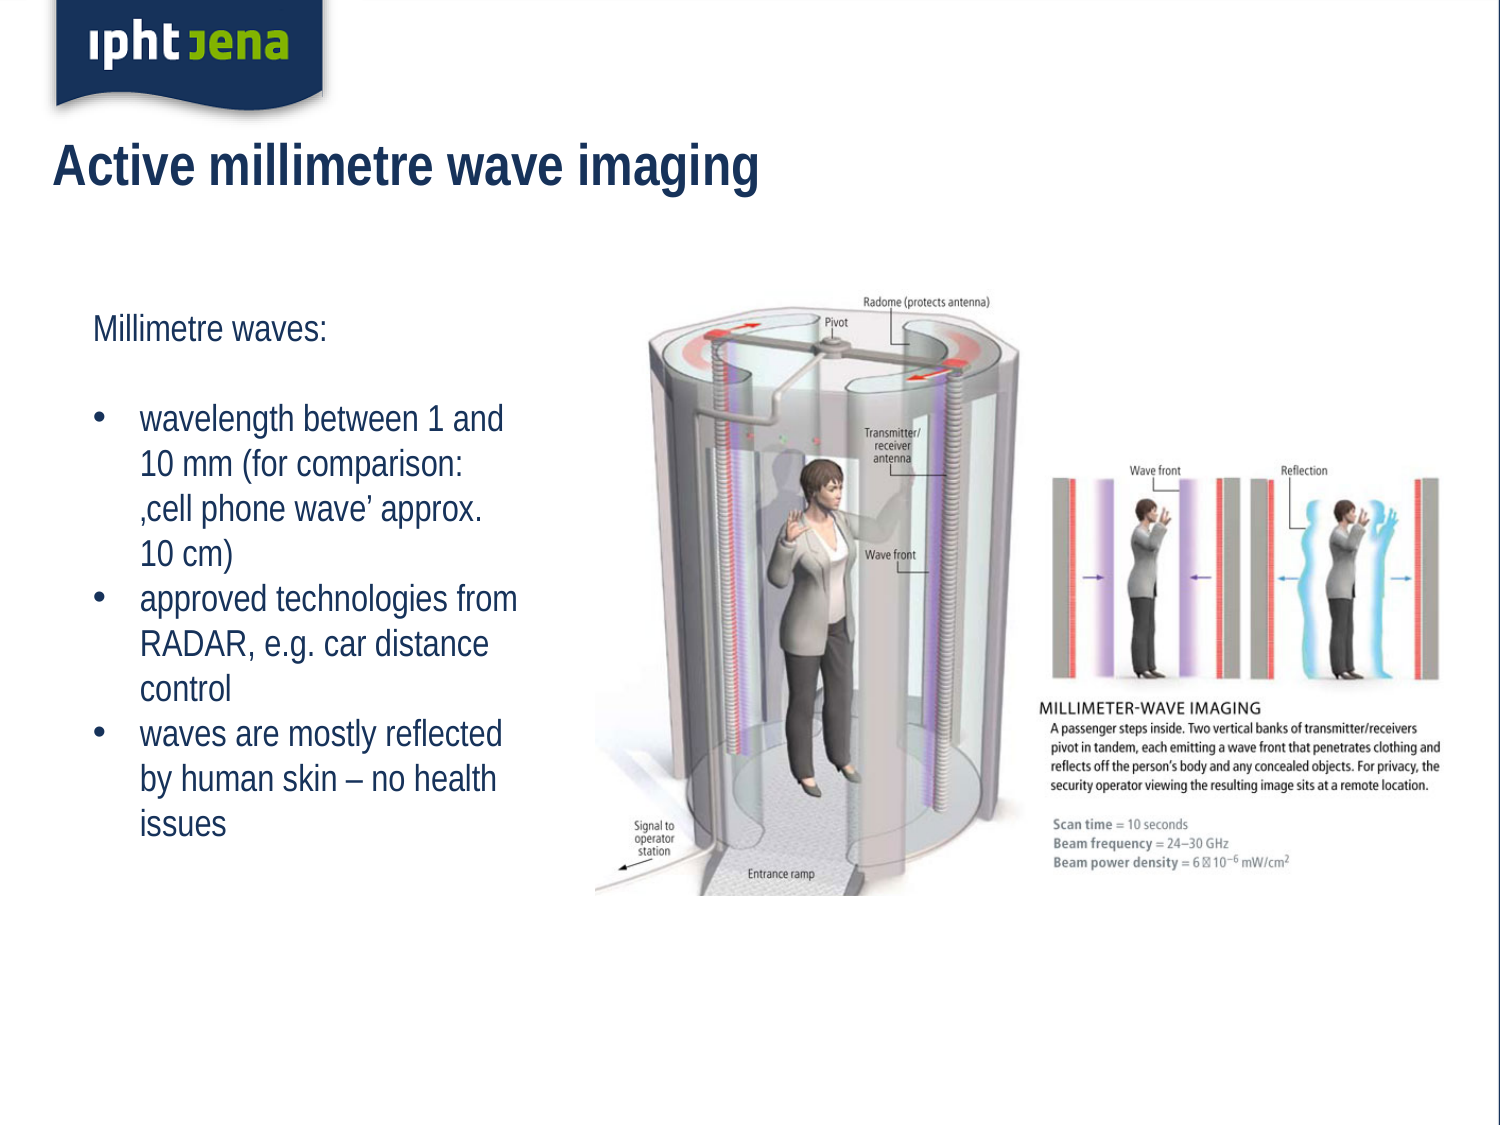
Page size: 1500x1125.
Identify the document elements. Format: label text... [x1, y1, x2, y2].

text_box Active millimetre wave imaging [37, 120, 1267, 253]
picture [0, 0, 1500, 1125]
text_box Millimetre waves: wavelength between 1 and 10 mm (for comparison: ‚cell phone wave’ approx. 10 cm) approved technologies from RADAR, e.g. car distance control waves are mostly reflected by human skin – no health issues [78, 296, 536, 897]
